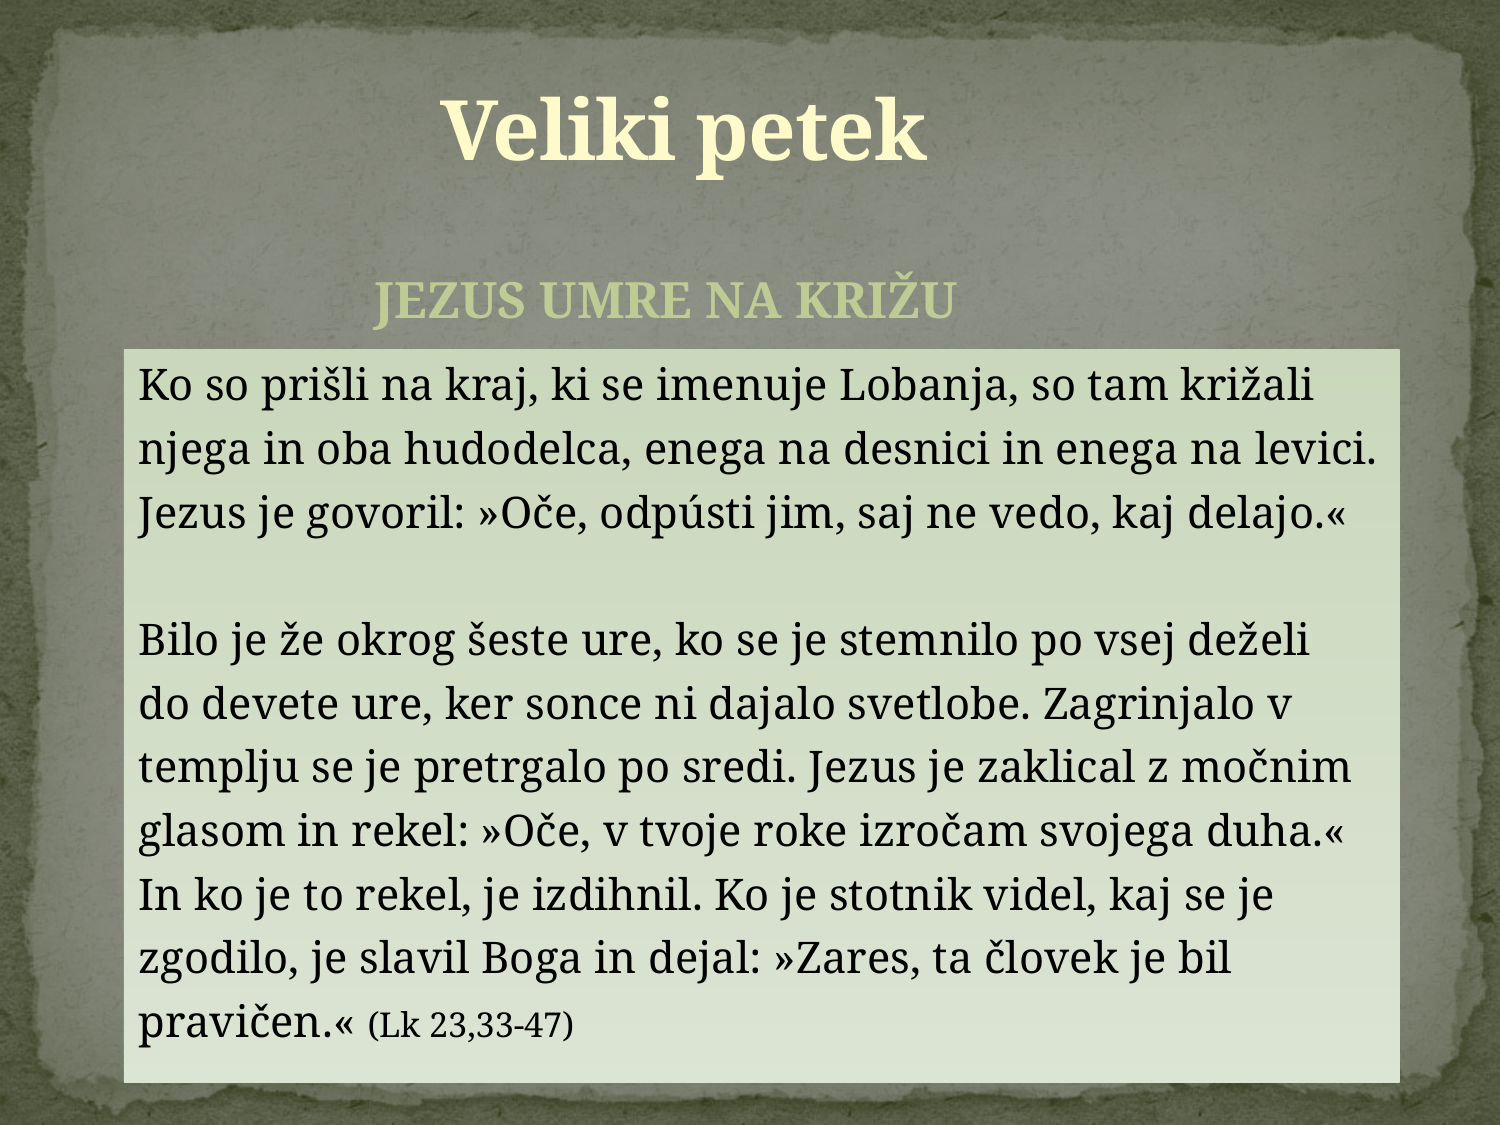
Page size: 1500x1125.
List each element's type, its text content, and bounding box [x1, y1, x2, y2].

list JEZUS UMRE NA KRIŽU [75, 245, 1258, 345]
title Veliki petek [74, 37, 1294, 230]
list Ko so prišli na kraj, ki se imenuje Lobanja, so tam križali njega in oba hudodelca, enega na desnici in enega na levici. Jezus je govoril: »Oče, odpústi jim, saj ne vedo, kaj delajo.« Bilo je že okrog šeste ure, ko se je stemnilo po vsej deželi do devete ure, ker sonce ni dajalo svetlobe. Zagrinjalo v templju se je pretrgalo po sredi. Jezus je zaklical z močnim glasom in rekel: »Oče, v tvoje roke izročam svojega duha.« In ko je to rekel, je izdihnil. Ko je stotnik videl, kaj se je zgodilo, je slavil Boga in dejal: »Zares, ta človek je bil pravičen.« (Lk 23,33-47) [123, 349, 1400, 1083]
